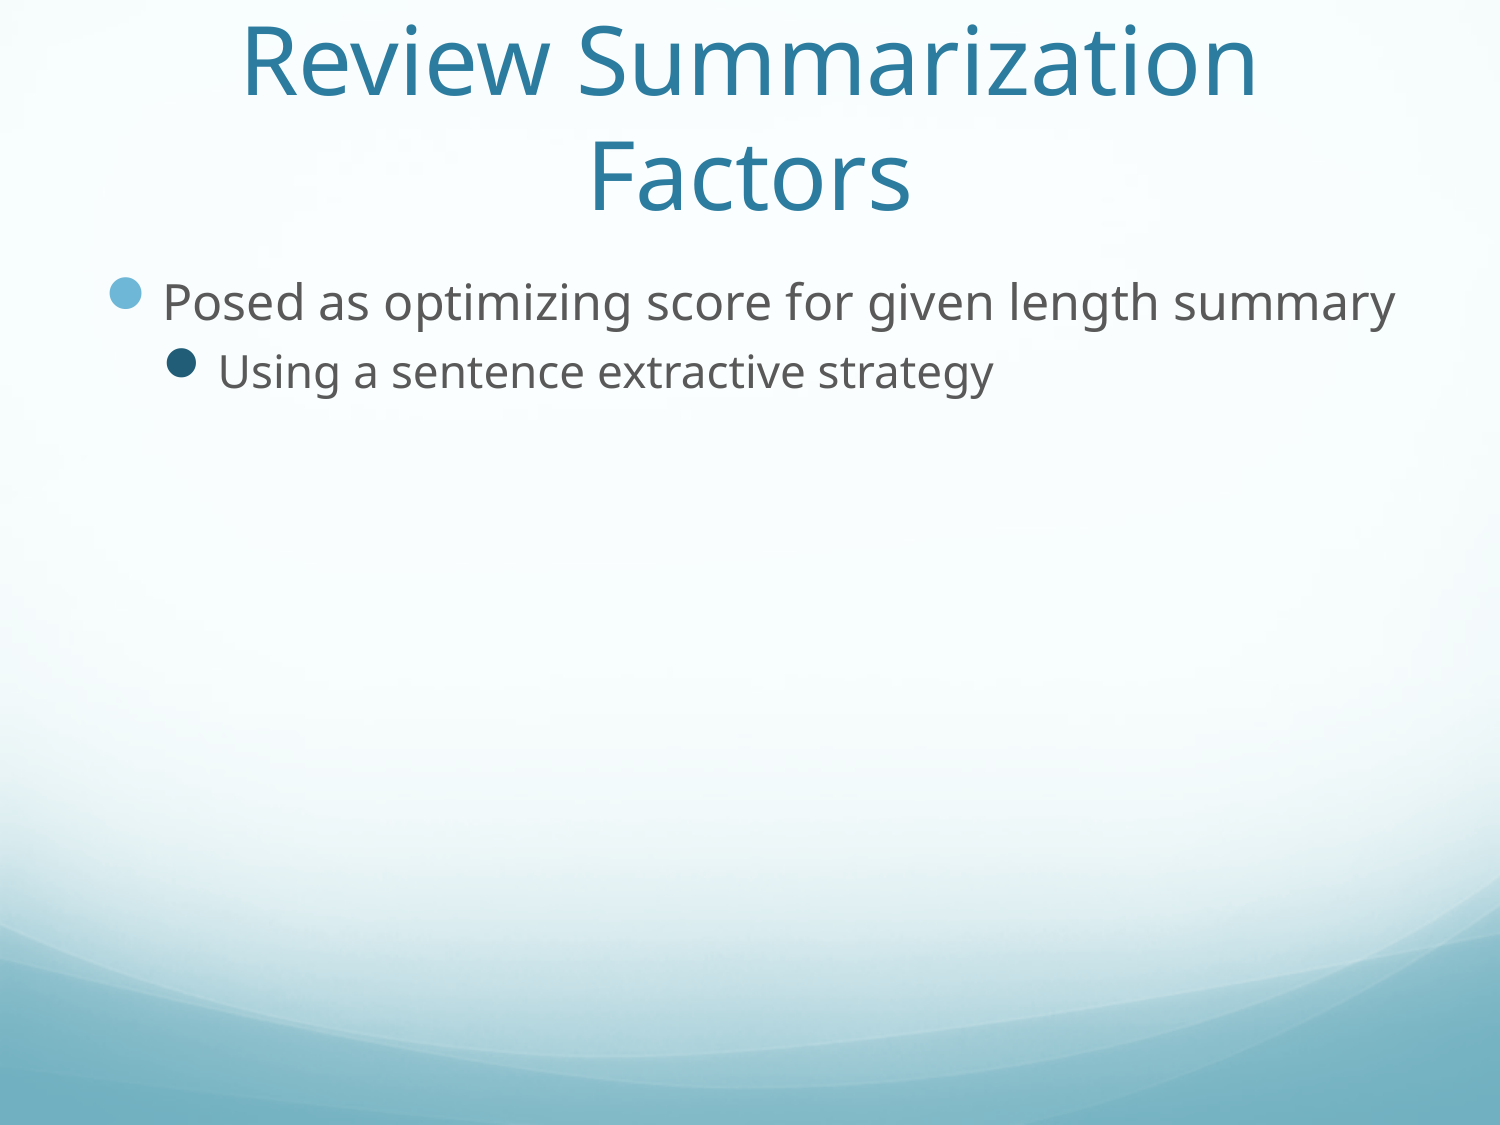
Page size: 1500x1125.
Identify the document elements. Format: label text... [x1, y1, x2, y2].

list Posed as optimizing score for given length summary Using a sentence extractive strategy [90, 262, 1500, 975]
title Review Summarization Factors [90, 17, 1410, 237]
